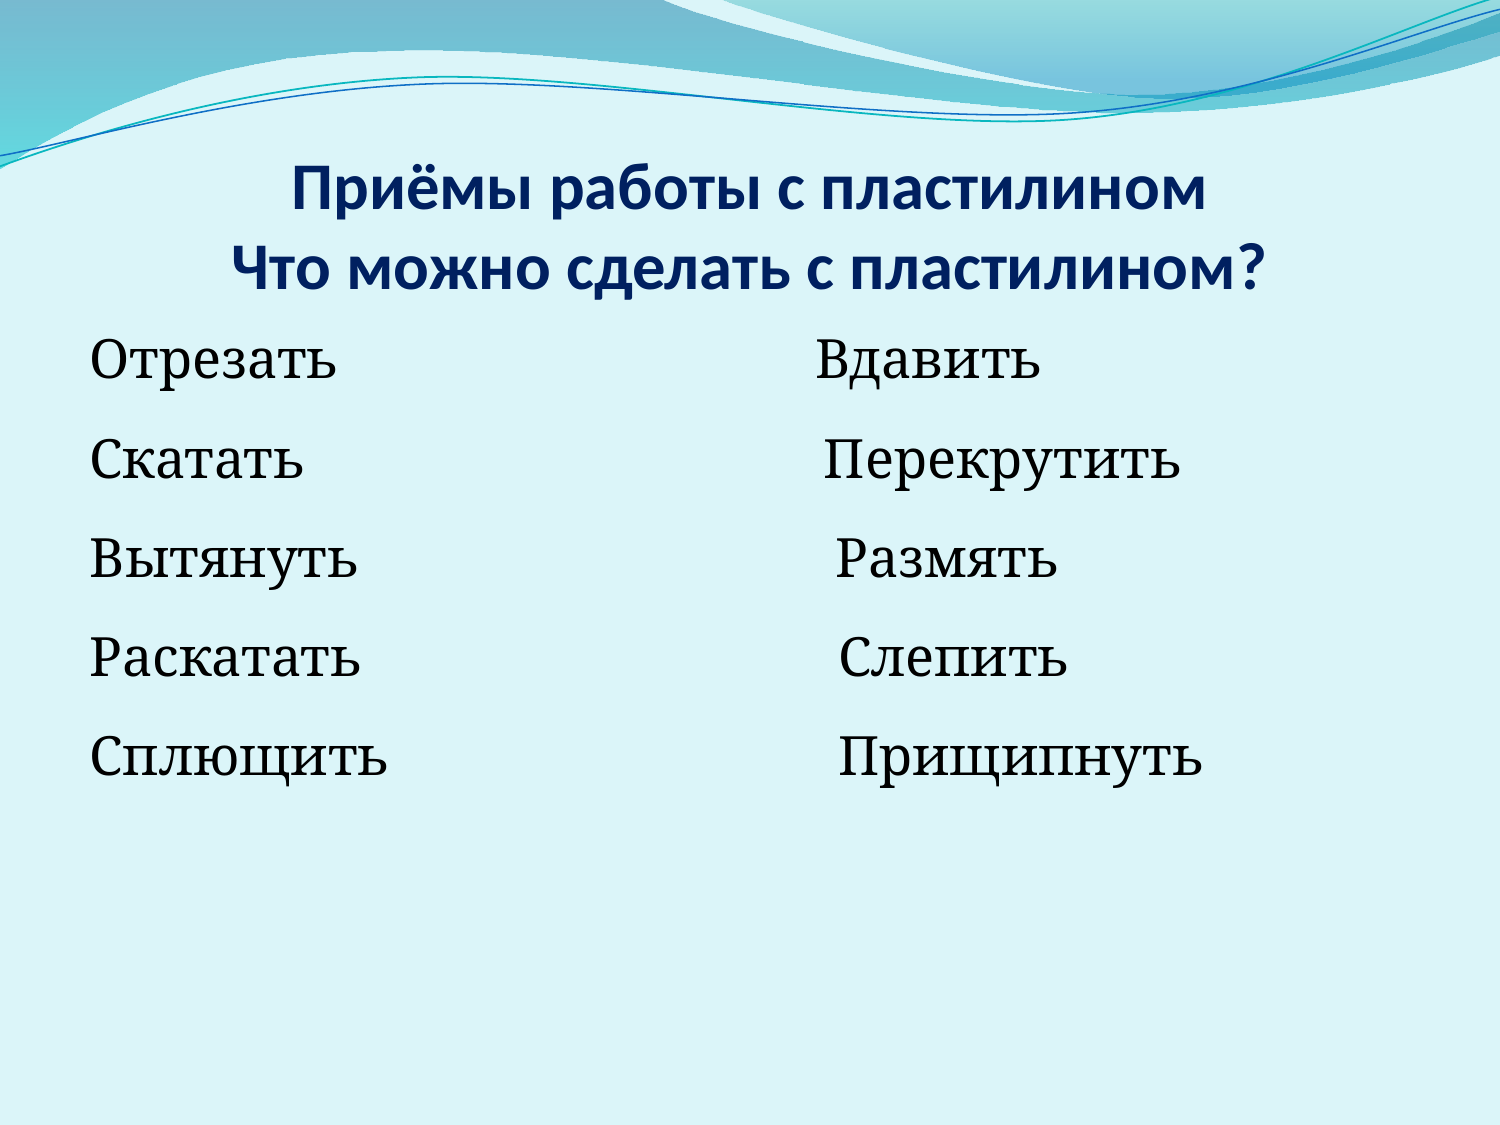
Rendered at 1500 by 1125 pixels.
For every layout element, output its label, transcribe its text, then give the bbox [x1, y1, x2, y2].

title Приёмы работы с пластилином Что можно сделать с пластилином? [75, 0, 1425, 303]
list Отрезать Вдавить Скатать Перекрутить Вытянуть Размять Раскатать Слепить Сплющить Прищипнуть [75, 317, 1425, 1038]
